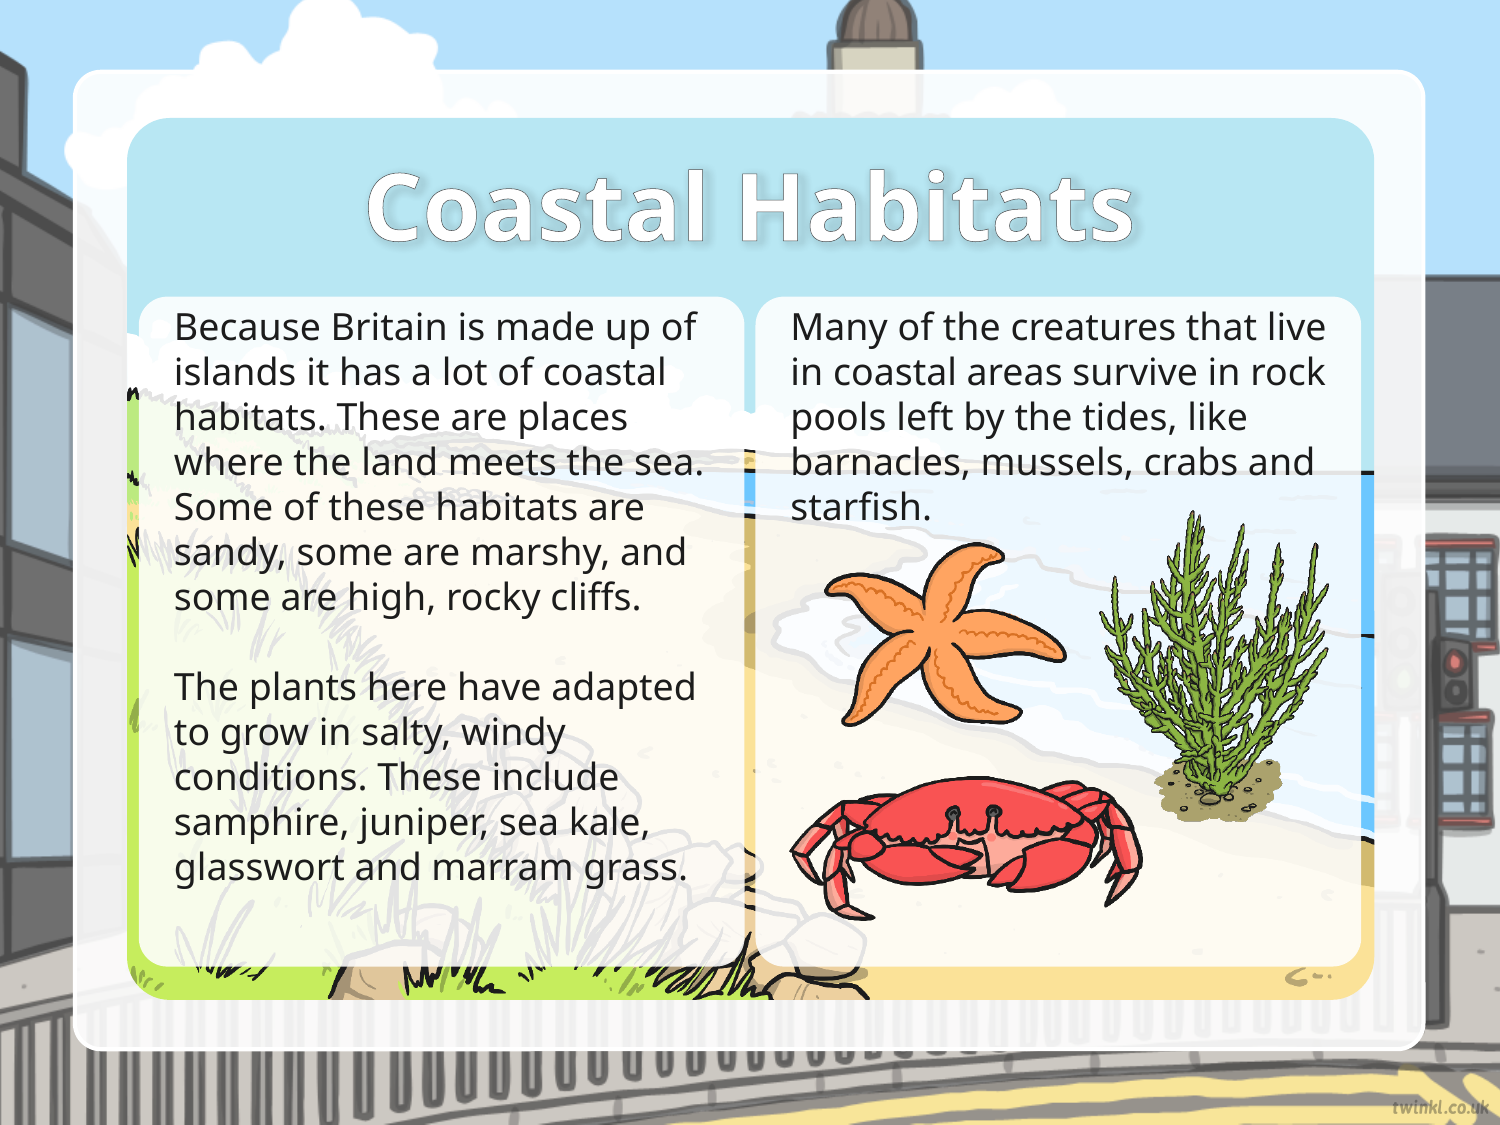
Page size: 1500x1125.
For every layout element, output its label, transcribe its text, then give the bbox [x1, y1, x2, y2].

title Coastal Habitats [75, 79, 1424, 342]
picture [0, 0, 1500, 1125]
